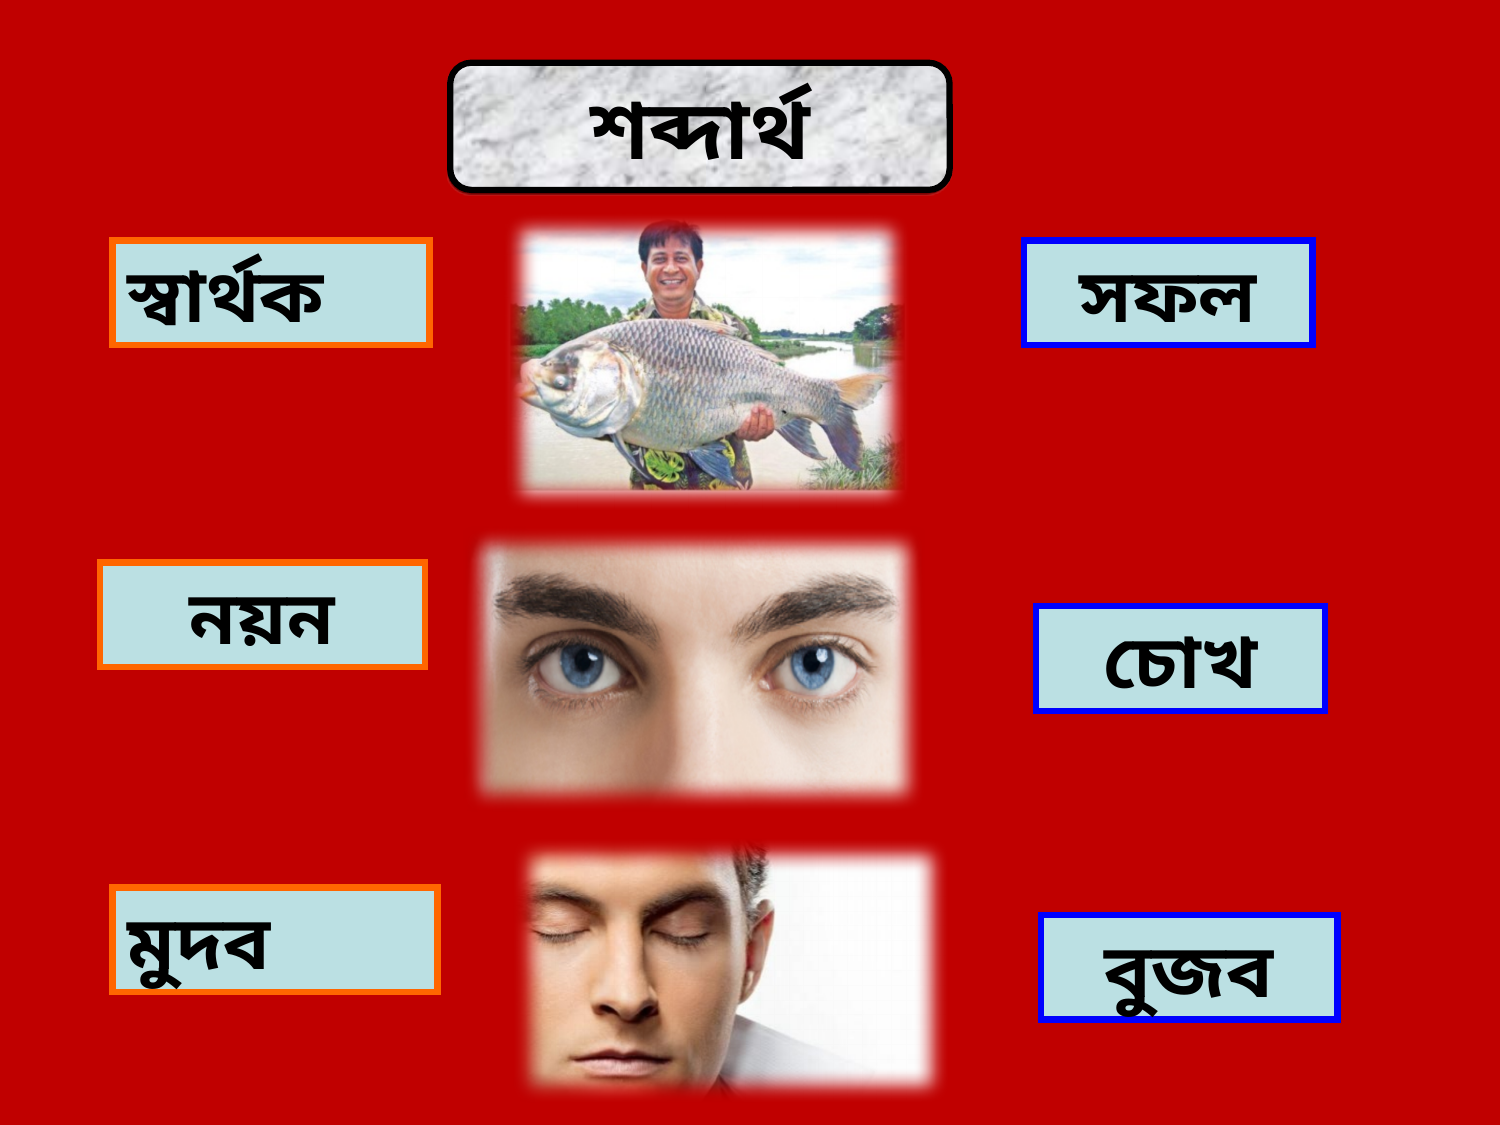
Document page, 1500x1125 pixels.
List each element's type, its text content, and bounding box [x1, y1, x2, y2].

picture [503, 212, 911, 511]
picture [512, 837, 950, 1104]
text_box স্বার্থক [112, 240, 430, 346]
text_box সফল [1024, 240, 1313, 346]
text_box বুজব [1040, 914, 1338, 1020]
text_box নয়ন [99, 562, 425, 668]
text_box শব্দার্থ [450, 62, 950, 190]
picture [462, 526, 925, 812]
text_box চোখ [1035, 606, 1325, 711]
text_box মুদব [112, 887, 438, 993]
